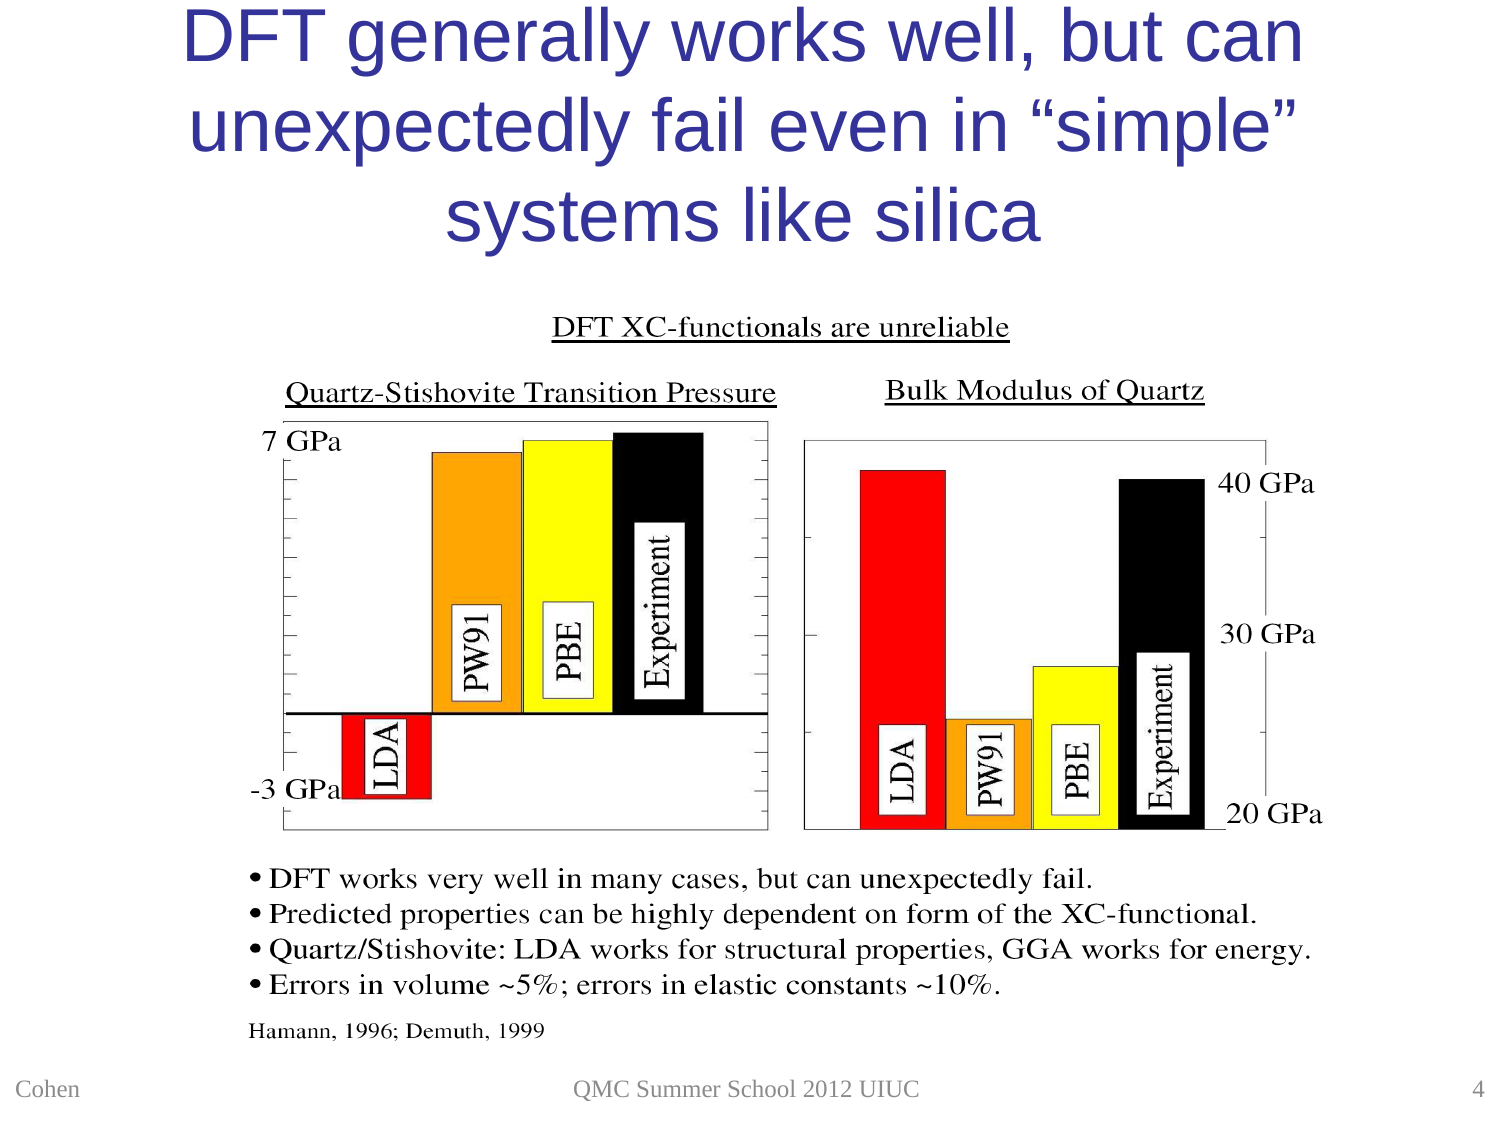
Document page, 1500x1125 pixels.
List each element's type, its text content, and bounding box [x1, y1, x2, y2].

slide_number Cohen [0, 1050, 309, 1125]
title DFT generally works well, but can unexpectedly fail even in “simple” systems like silica [75, 32, 1413, 211]
slide_number 4 [1187, 1050, 1500, 1125]
footer QMC Summer School 2012 UIUC [309, 1084, 1185, 1125]
picture [220, 286, 1351, 1076]
